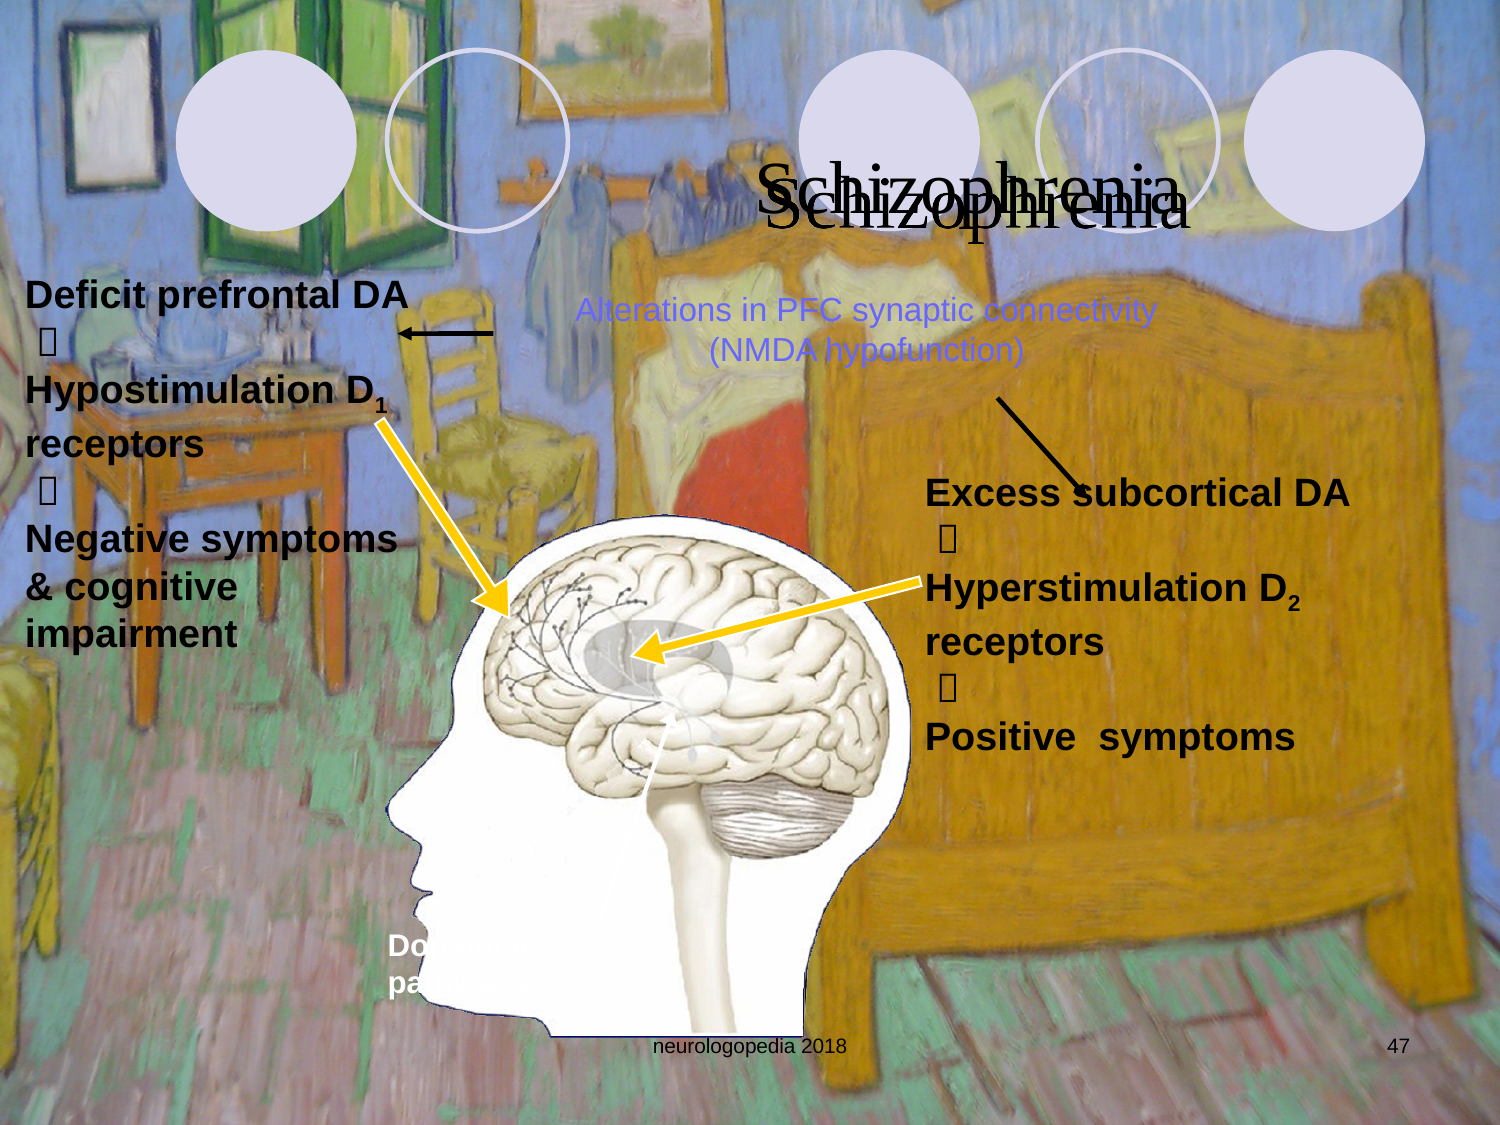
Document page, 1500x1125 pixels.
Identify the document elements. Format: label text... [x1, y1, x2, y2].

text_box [10, 362, 467, 638]
picture [390, 53, 565, 222]
text_box Schizophrenia [437, 149, 1500, 217]
picture [0, 0, 1500, 1125]
text_box Excess subcortical DA  Hyperstimulation D2 receptors  Positive symptoms [1041, 525, 1500, 700]
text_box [397, 280, 1174, 499]
picture [1040, 53, 1216, 149]
slide_number 47 [1074, 1024, 1426, 1101]
